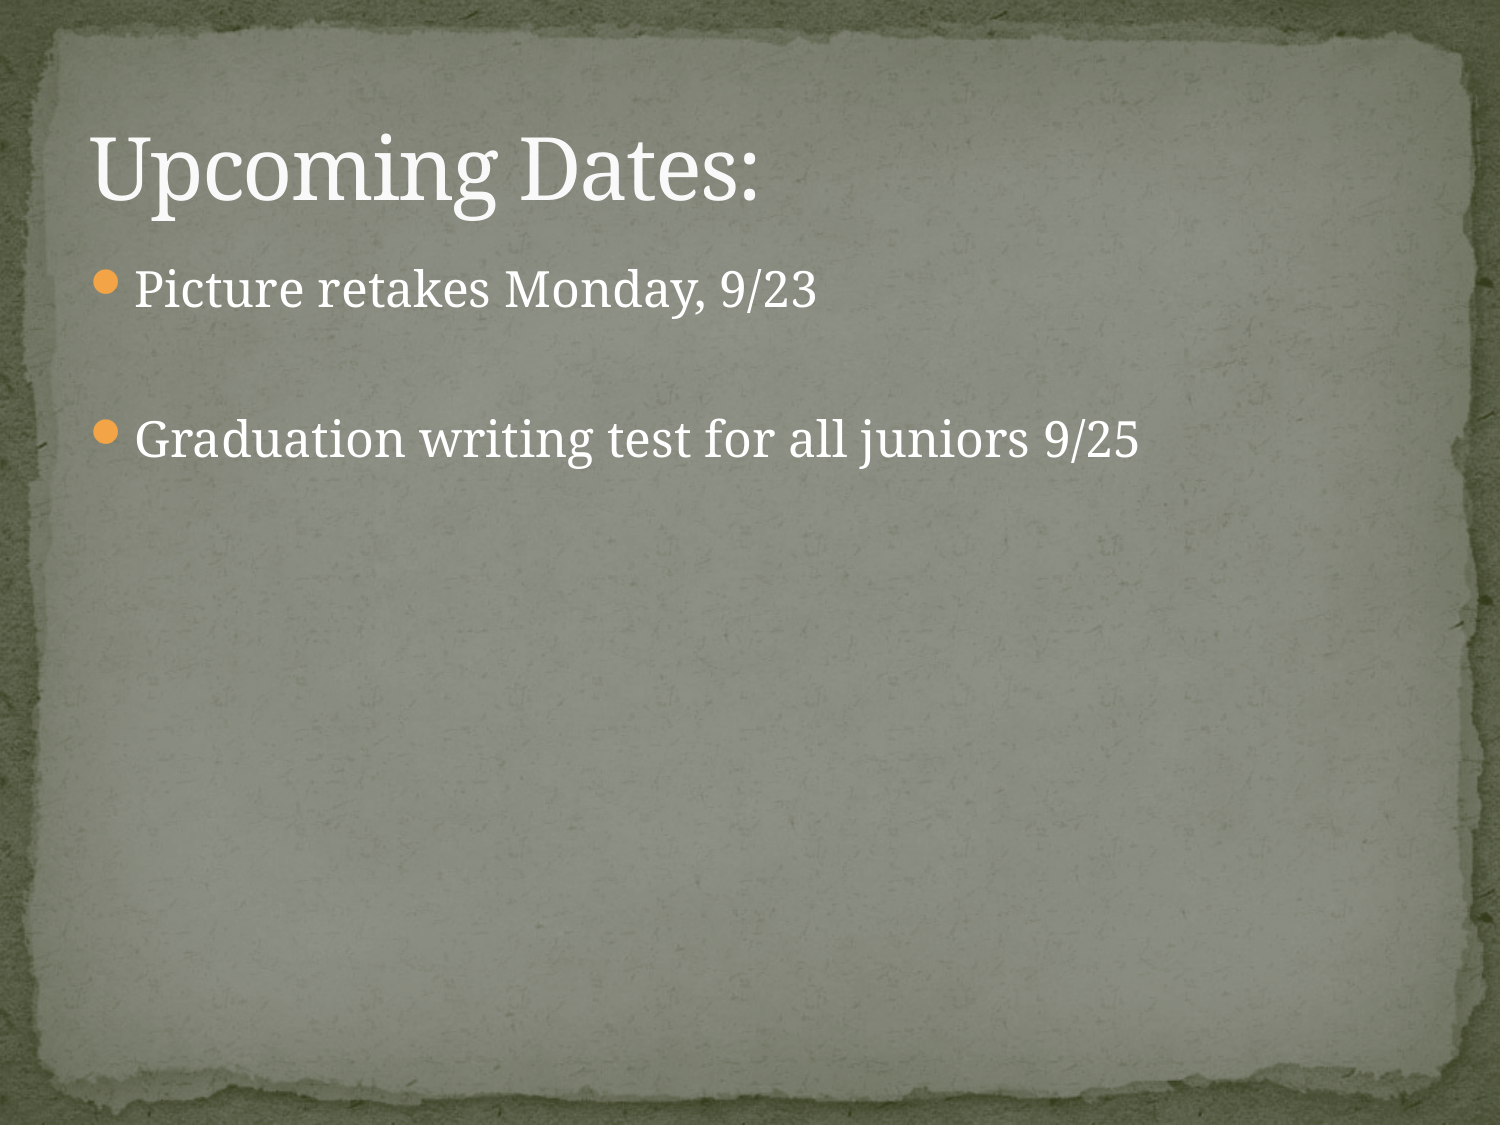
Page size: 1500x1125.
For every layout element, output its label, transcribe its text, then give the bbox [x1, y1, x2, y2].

list Picture retakes Monday, 9/23 Graduation writing test for all juniors 9/25 [75, 249, 1425, 1000]
title Upcoming Dates: [74, 24, 1425, 225]
